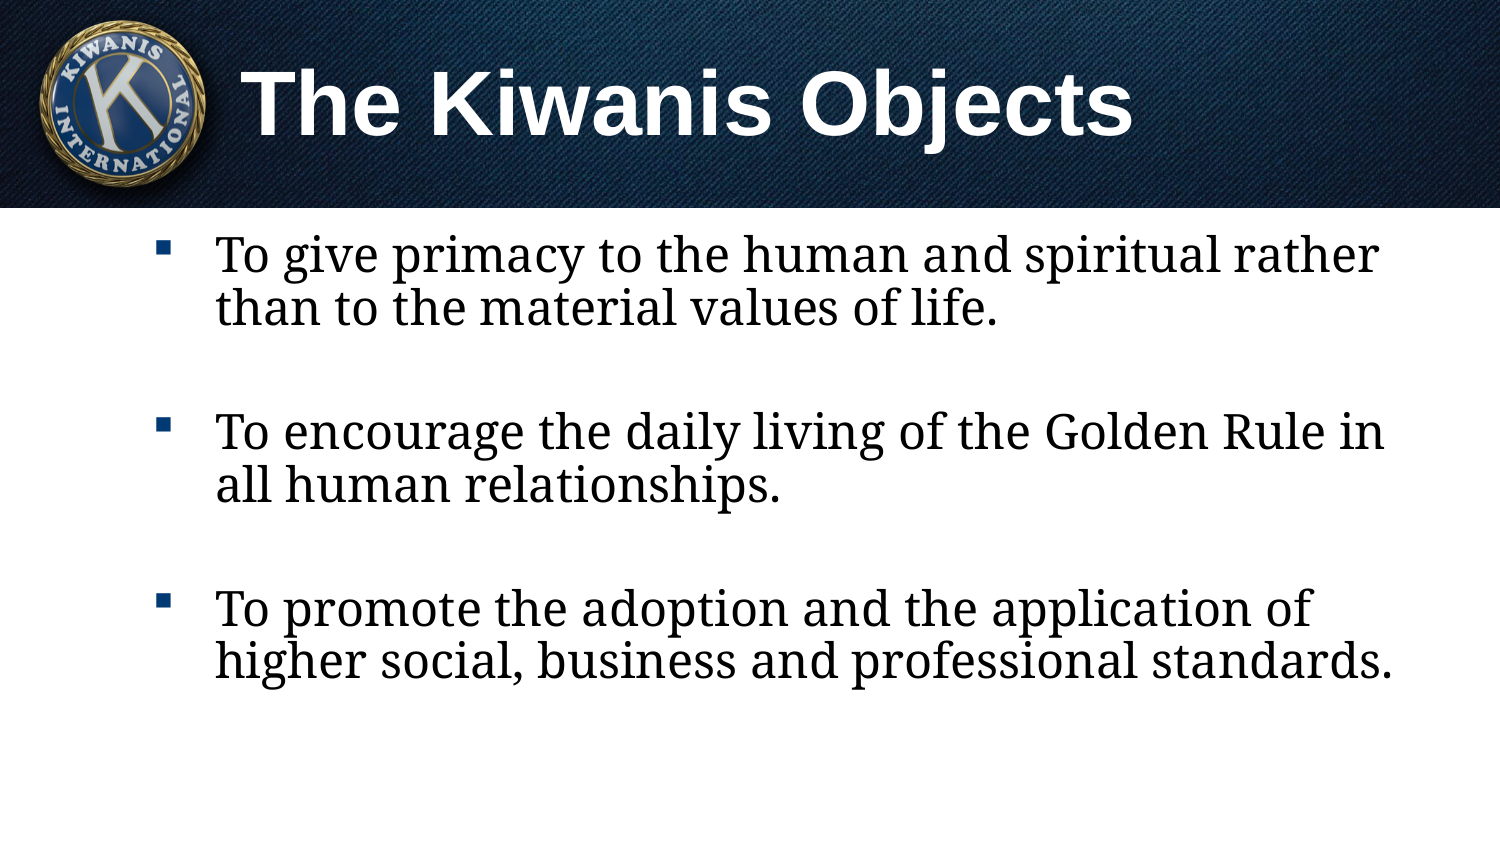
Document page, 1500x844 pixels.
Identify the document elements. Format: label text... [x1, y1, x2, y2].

title The Kiwanis Objects [225, 46, 1388, 151]
picture [0, 0, 1500, 208]
list To give primacy to the human and spiritual rather than to the material values of life. To encourage the daily living of the Golden Rule in all human relationships. To promote the adoption and the application of higher social, business and professional standards. [137, 215, 1425, 754]
